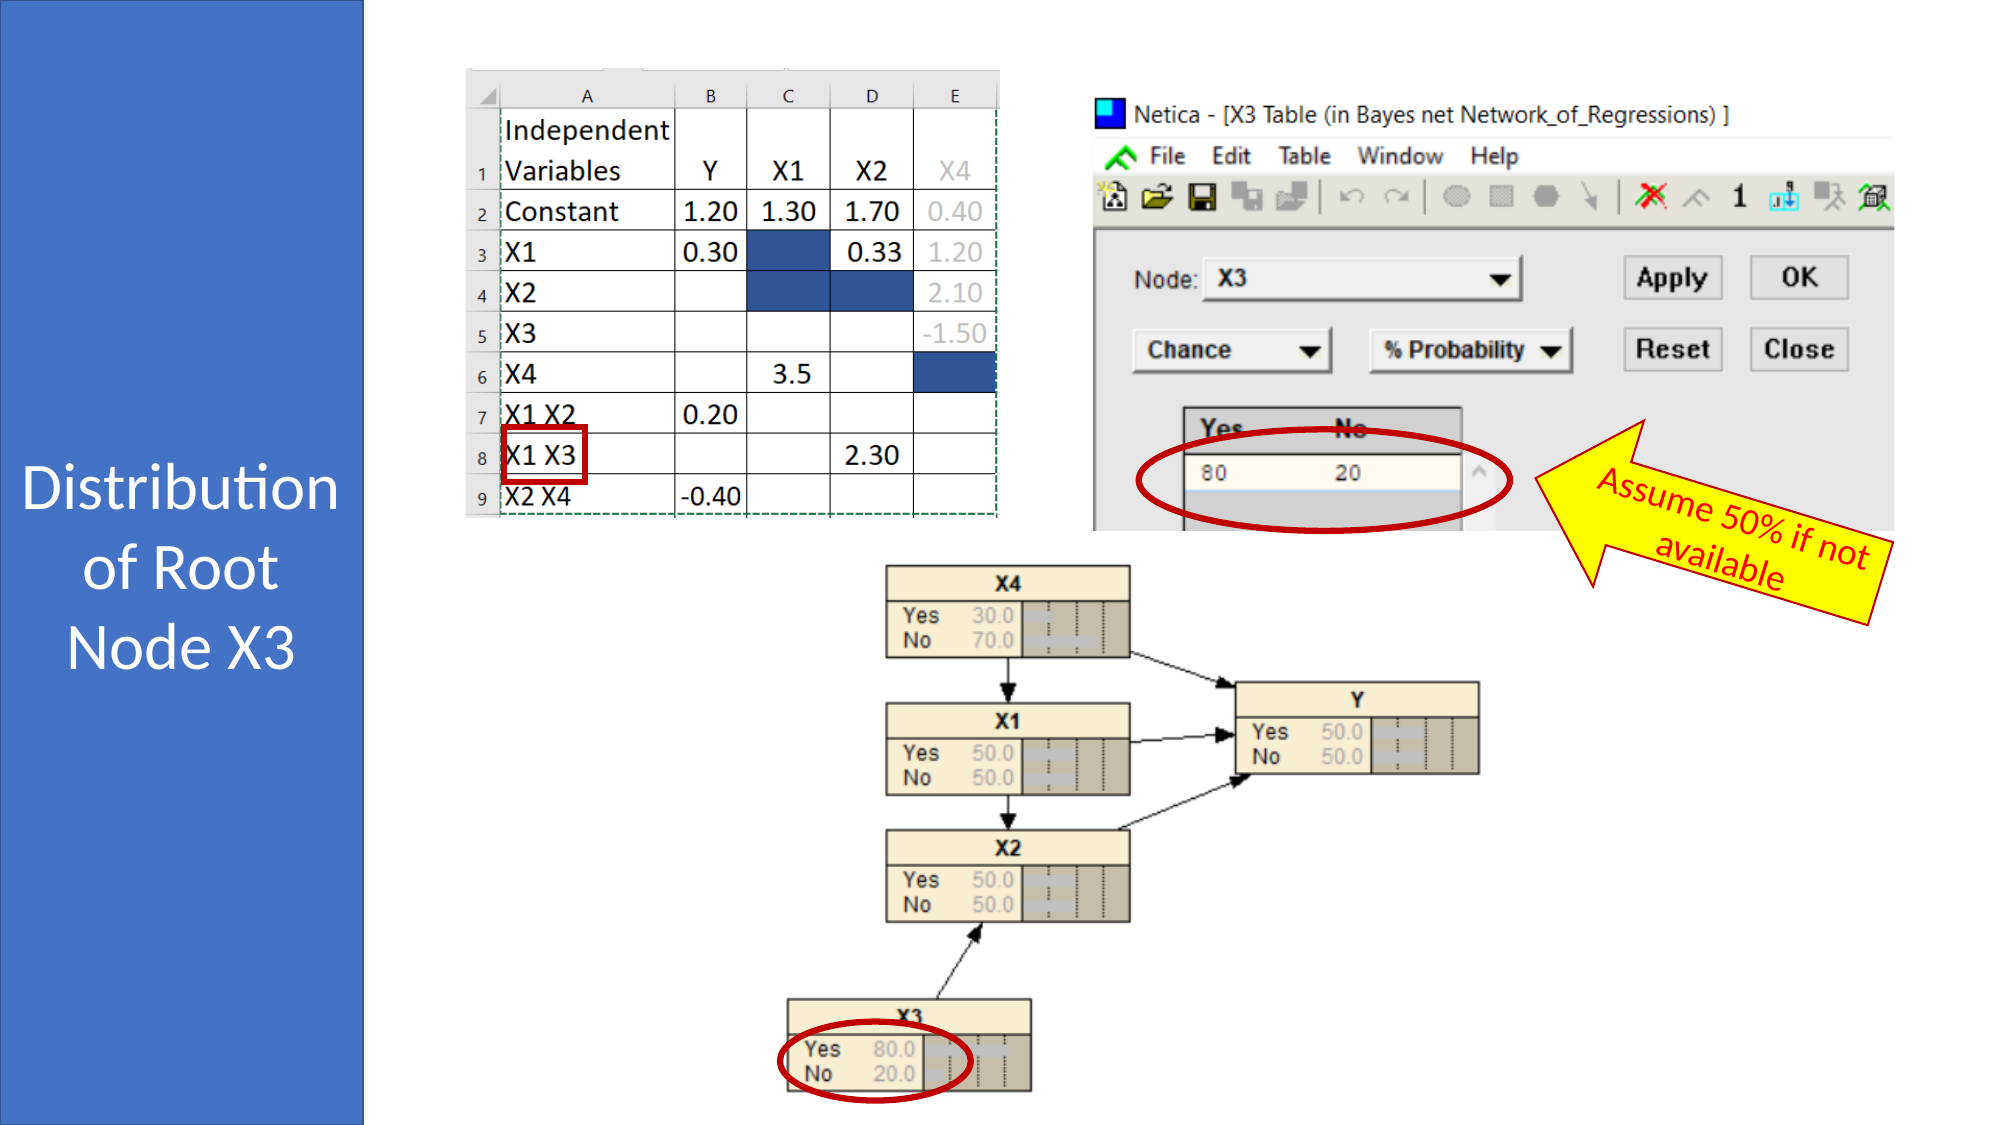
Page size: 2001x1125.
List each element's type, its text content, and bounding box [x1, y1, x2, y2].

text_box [779, 551, 1494, 1110]
picture [465, 68, 1000, 518]
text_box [1092, 92, 1895, 618]
text_box Distribution of Root Node X3 [0, 0, 364, 1125]
